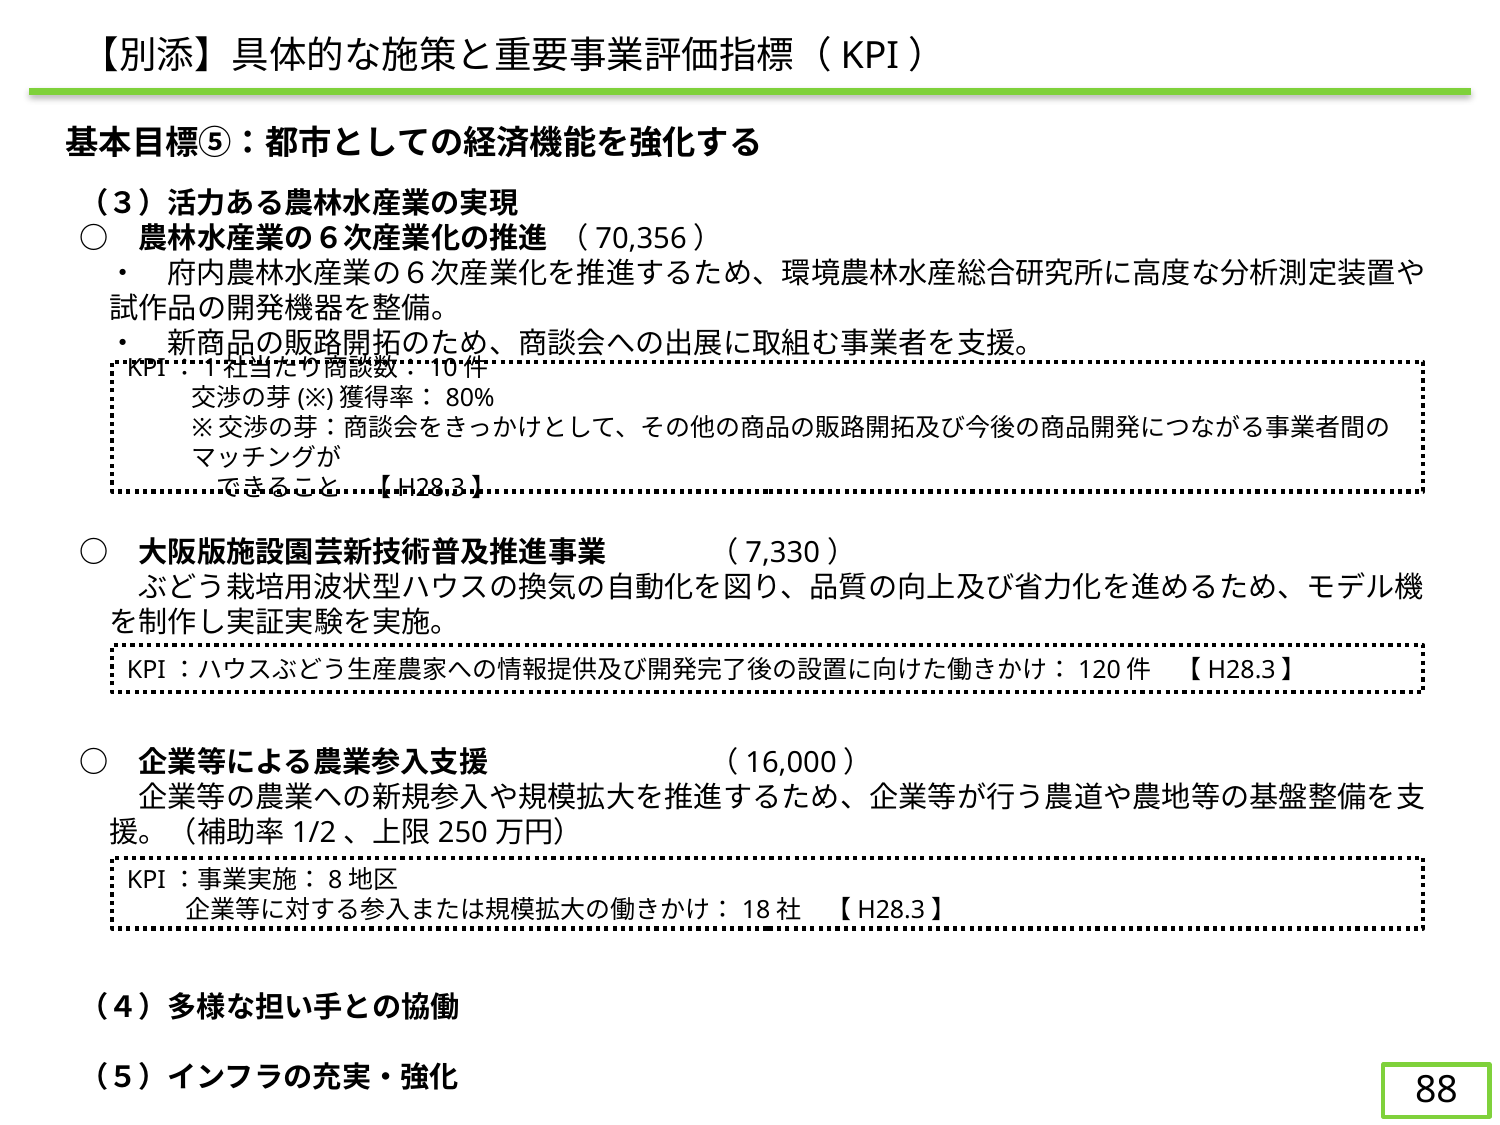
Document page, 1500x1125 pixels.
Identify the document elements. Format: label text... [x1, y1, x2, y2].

text_box （３）活力ある農林水産業の実現 ○ 農林水産業の６次産業化の推進 （70,356） ・ 府内農林水産業の６次産業化を推進するため、環境農林水産総合研究所に高度な分析測定装置や試作品の開発機器を整備。 ・ 新商品の販路開拓のため、商談会への出展に取組む事業者を支援。 ○ 大阪版施設園芸新技術普及推進事業 （7,330） ぶどう栽培用波状型ハウスの換気の自動化を図り、品質の向上及び省力化を進めるため、モデル機を制作し実証実験を実施。 ○ 企業等による農業参入支援 （16,000） 企業等の農業への新規参入や規模拡大を推進するため、企業等が行う農道や農地等の基盤整備を支援。（補助率1/2、上限250万円） （４）多様な担い手との協働 （５）インフラの充実・強化 [65, 176, 1453, 1101]
text_box KPI：ハウスぶどう生産農家への情報提供及び開発完了後の設置に向けた働きかけ：120件 【H28.3】 [110, 643, 1425, 694]
text_box 【別添】具体的な施策と重要事業評価指標（KPI） [29, 24, 1365, 84]
text_box KPI：1社当たり商談数：10件 交渉の芽(※)獲得率：80% ※交渉の芽：商談会をきっかけとして、その他の商品の販路開拓及び今後の商品開発につながる事業者間のマッチングが できること 【H28.3】 [110, 360, 1425, 494]
text_box 基本目標⑤：都市としての経済機能を強化する [17, 113, 1471, 169]
text_box KPI：事業実施：8地区 企業等に対する参入または規模拡大の働きかけ：18社 【H28.3】 [110, 856, 1425, 931]
text_box 88 [1381, 1062, 1492, 1119]
